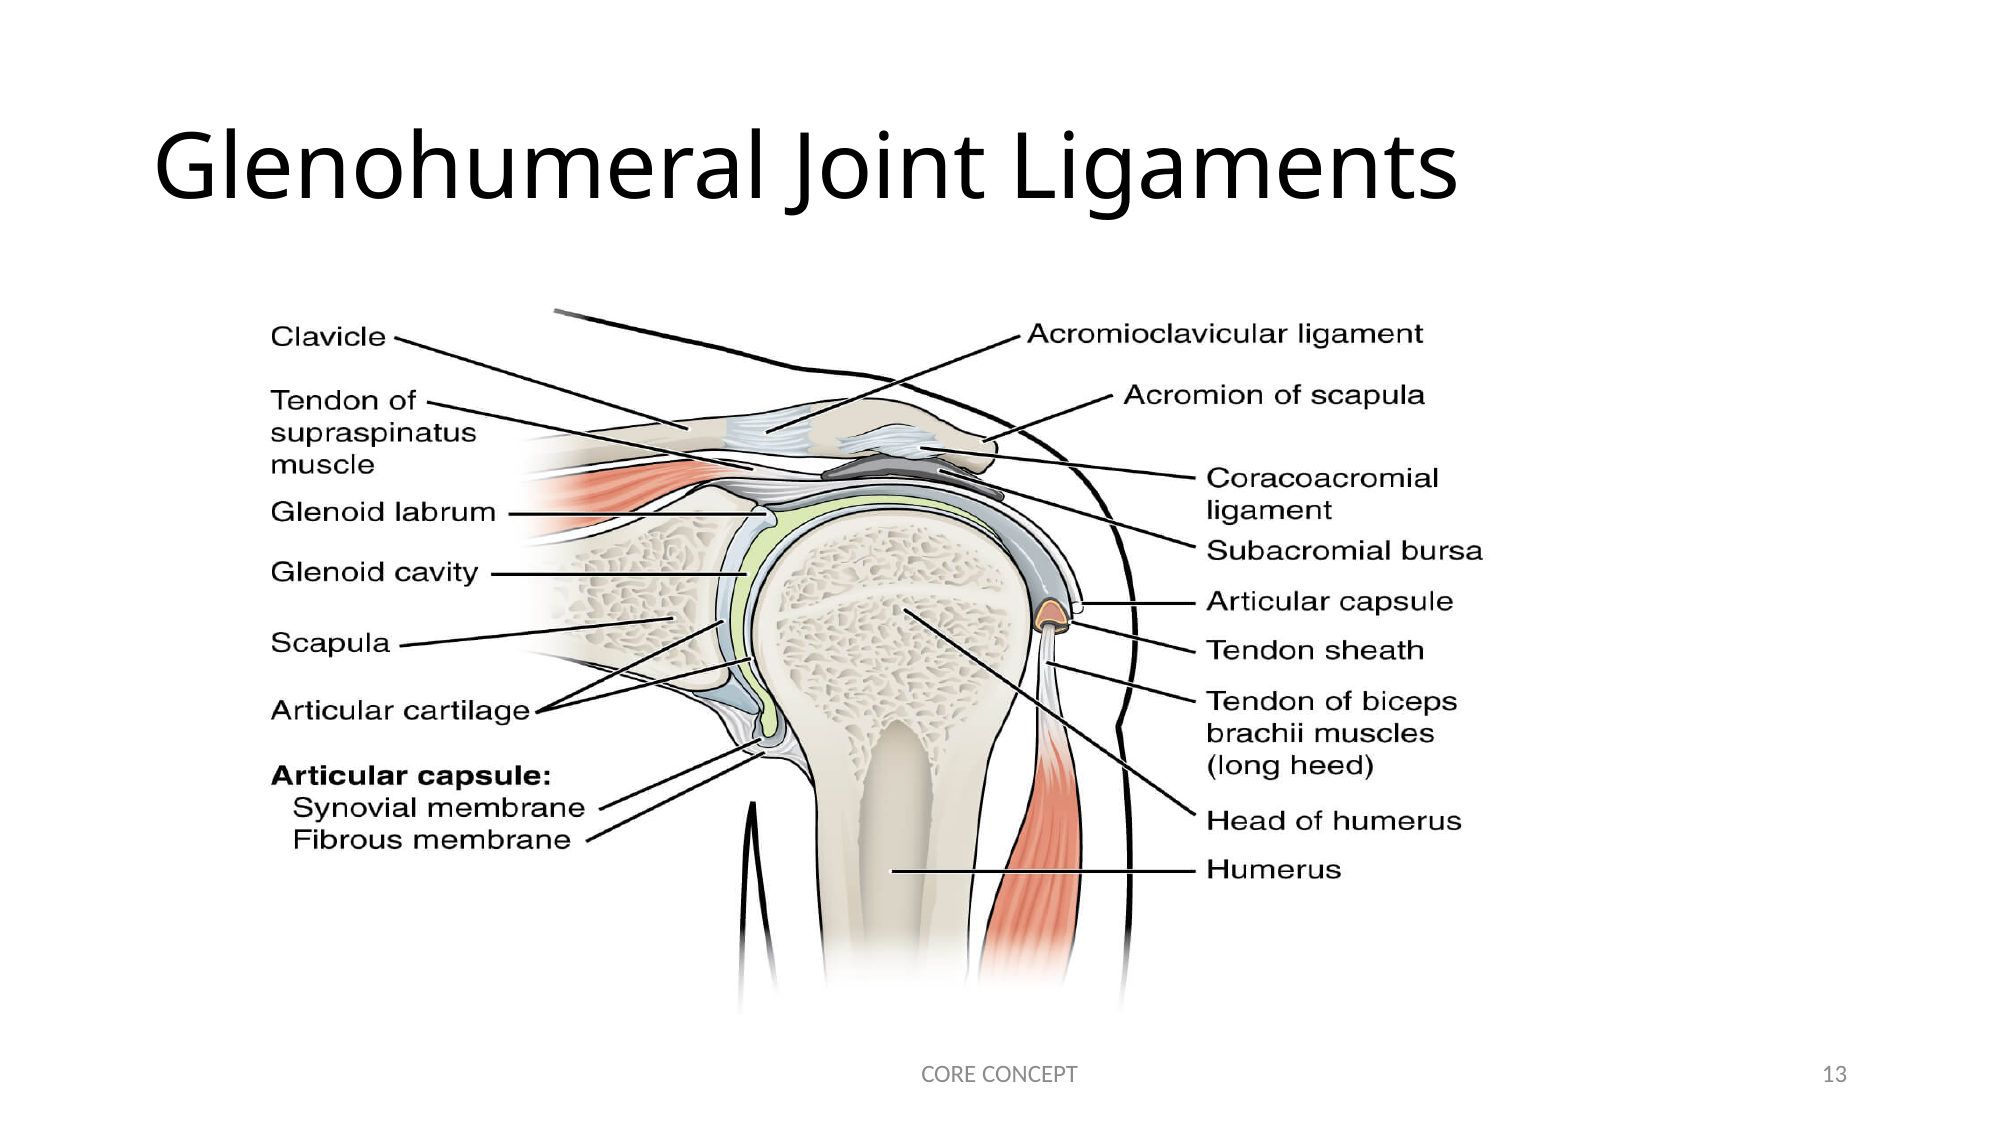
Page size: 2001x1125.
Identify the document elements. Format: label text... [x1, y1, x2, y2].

slide_number 13 [1412, 1042, 1863, 1103]
title Glenohumeral Joint Ligaments [137, 59, 1863, 278]
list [264, 299, 1489, 1014]
footer CORE CONCEPT [662, 1042, 1338, 1103]
